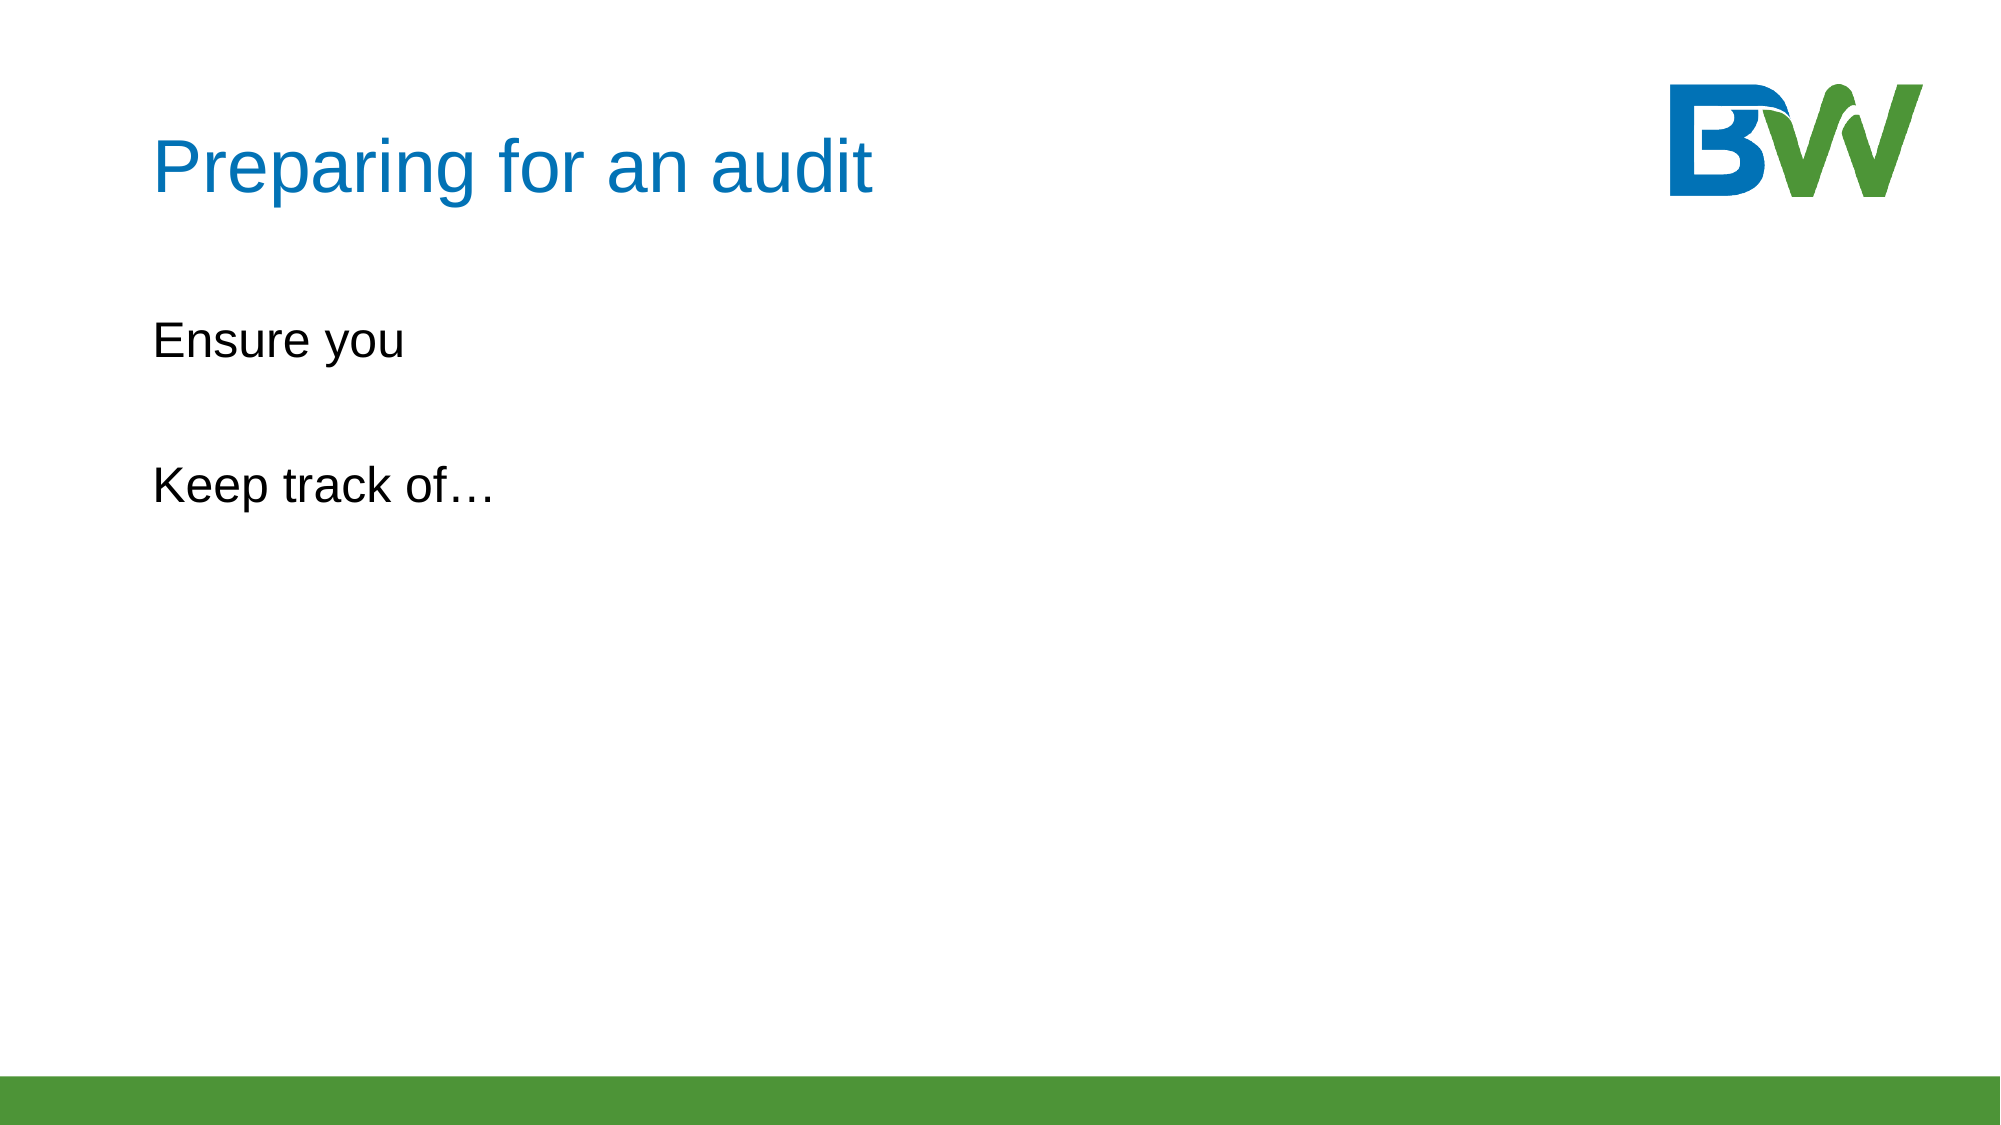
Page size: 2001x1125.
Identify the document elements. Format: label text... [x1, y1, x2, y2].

list Ensure you Keep track of… [137, 299, 1863, 1014]
picture [1637, 58, 1946, 221]
title Preparing for an audit [137, 59, 1863, 278]
